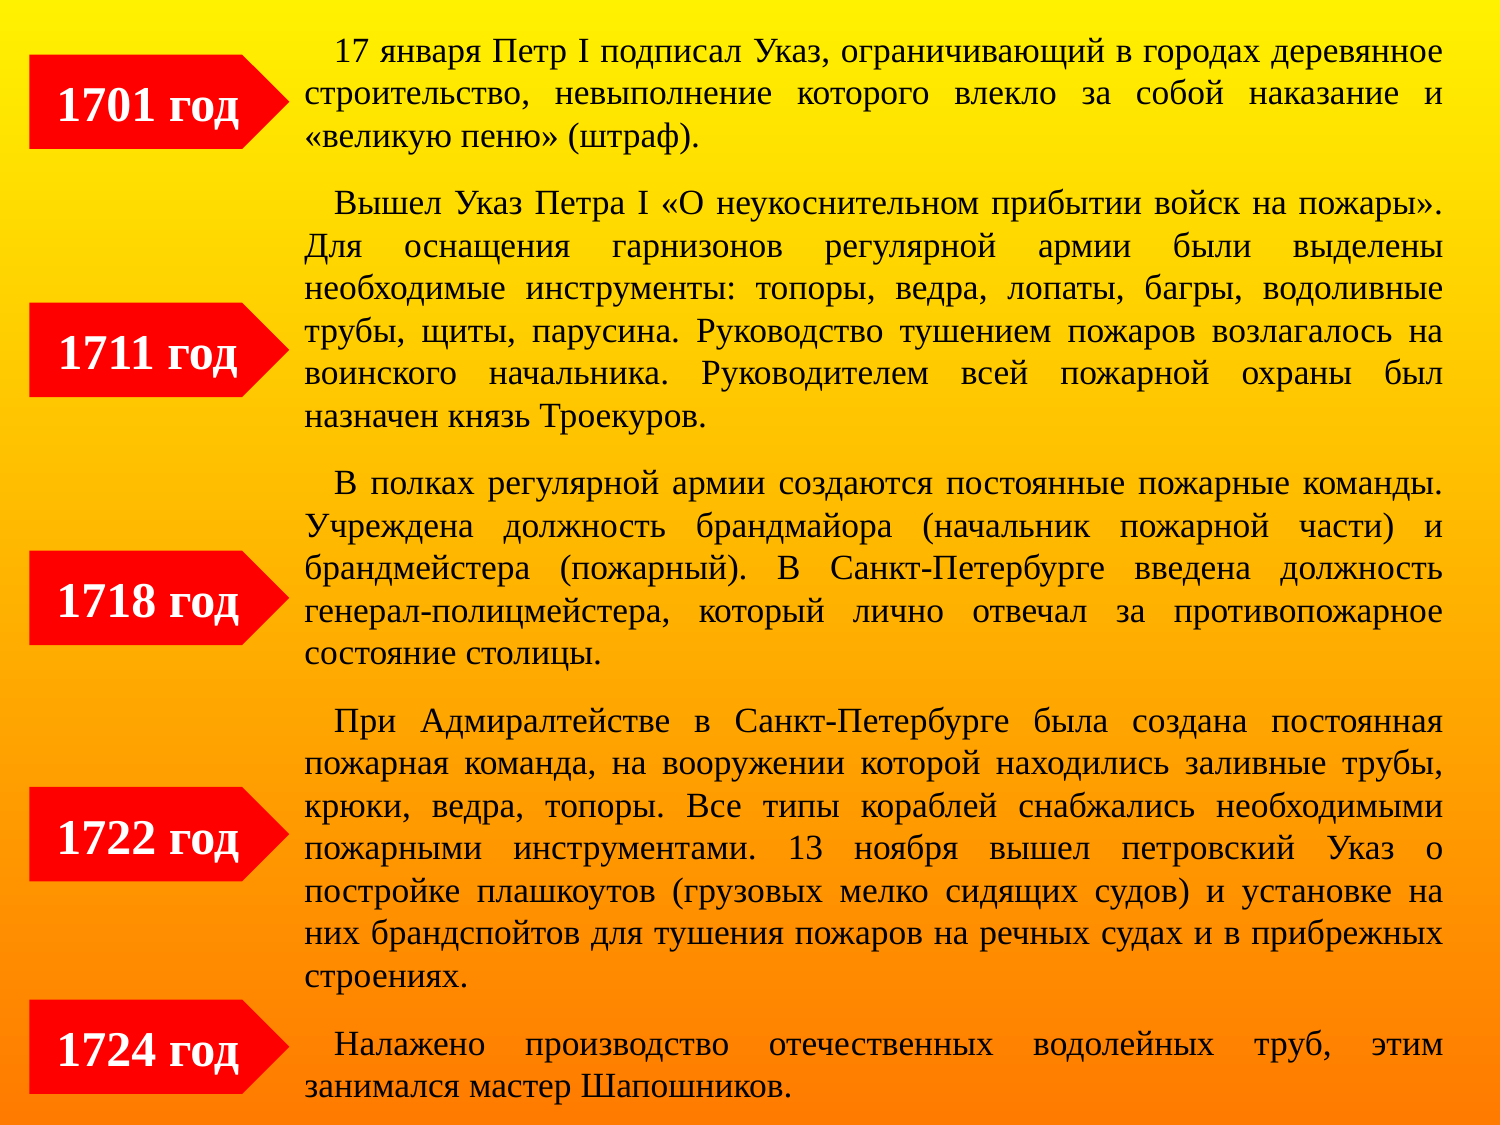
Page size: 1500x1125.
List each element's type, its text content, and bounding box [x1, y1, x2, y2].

text_box 1722 год [27, 784, 292, 884]
text_box 1711 год [27, 300, 292, 400]
text_box 1724 год [27, 997, 292, 1097]
text_box 1718 год [27, 548, 292, 648]
list 17 января Петр I подписал Указ, ограничивающий в городах деревянное строительство, невыполнение которого влекло за собой наказание и «великую пеню» (штраф). Вышел Указ Петра I «О неукоснительном прибытии войск на пожары». Для оснащения гарнизонов регулярной армии были выделены необходимые инструменты: топоры, ведра, лопаты, багры, водоливные трубы, щиты, парусина. Руководство тушением пожаров возлагалось на воинского начальника. Руководителем всей пожарной охраны был назначен князь Троекуров. В полках регулярной армии создаются постоянные пожарные команды. Учреждена должность брандмайора (начальник пожарной части) и брандмейстера (пожарный). В Санкт-Петербурге введена должность генерал-полицмейстера, который лично отвечал за противопожарное состояние столицы. При Адмиралтействе в Санкт-Петербурге была создана постоянная пожарная команда, на вооружении которой находились заливные трубы, крюки, ведра, топоры. Все типы кораблей снабжались необходимыми пожарными инструментами. 13 ноября вышел петровский Указ о постройке плашкоутов (грузовых мелко сидящих судов) и установке на них брандспойтов для тушения пожаров на речных судах и в прибрежных строениях. Налажено производство отечественных водолейных труб, этим занимался мастер Шапошников. [289, 18, 1460, 762]
text_box 1701 год [27, 52, 292, 152]
